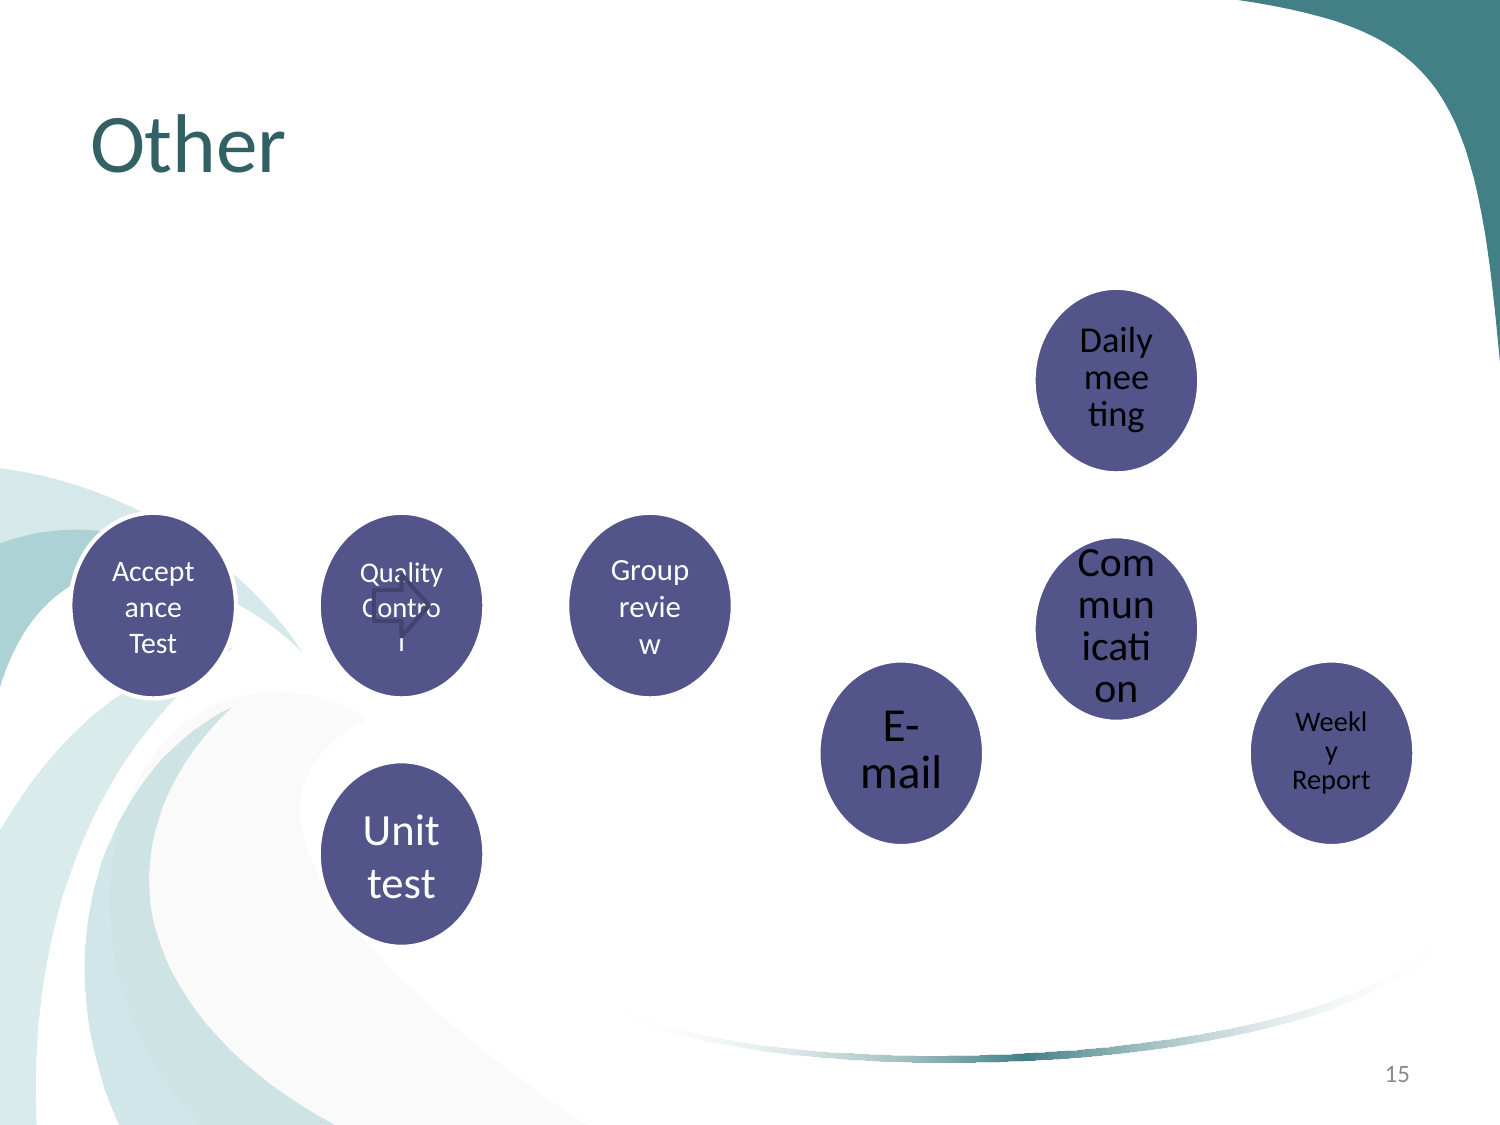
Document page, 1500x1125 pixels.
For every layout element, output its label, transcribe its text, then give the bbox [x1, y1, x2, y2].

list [784, 257, 1448, 1001]
title Other [75, 45, 1425, 233]
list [70, 234, 733, 977]
slide_number 15 [1074, 1042, 1425, 1103]
